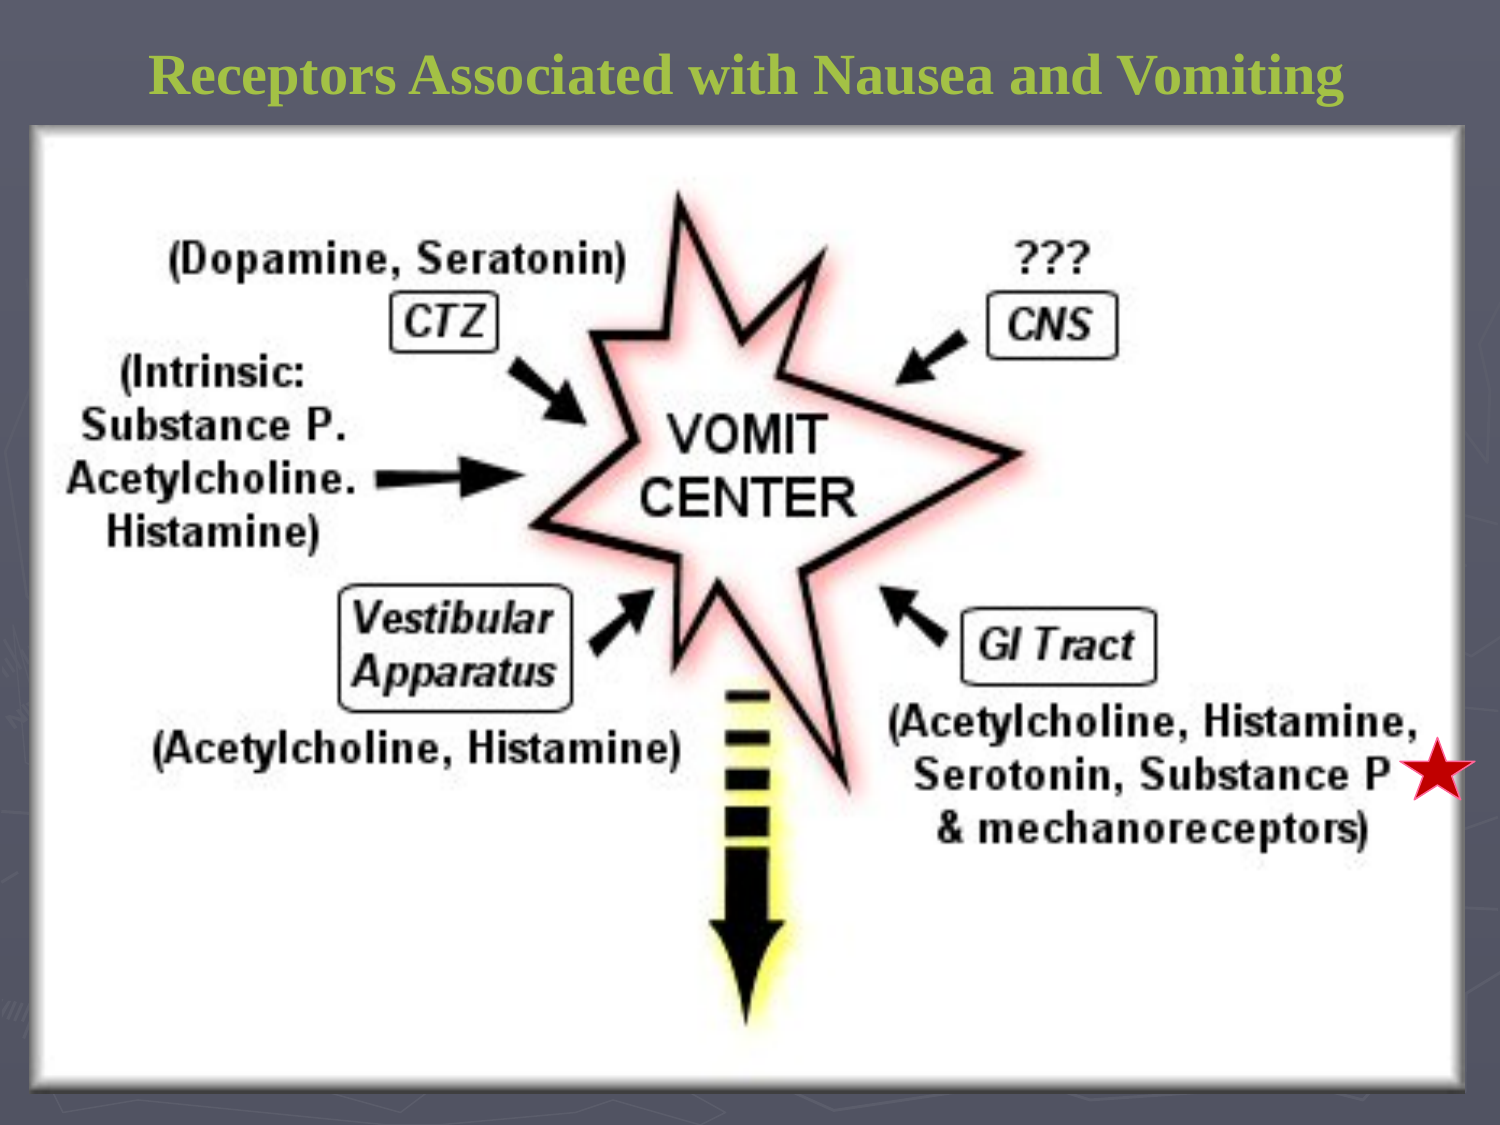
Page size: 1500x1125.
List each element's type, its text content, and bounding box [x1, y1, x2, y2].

text_box [1467, 761, 1475, 767]
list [29, 125, 1465, 1095]
text_box Receptors Associated with Nausea and Vomiting [53, 42, 1441, 114]
